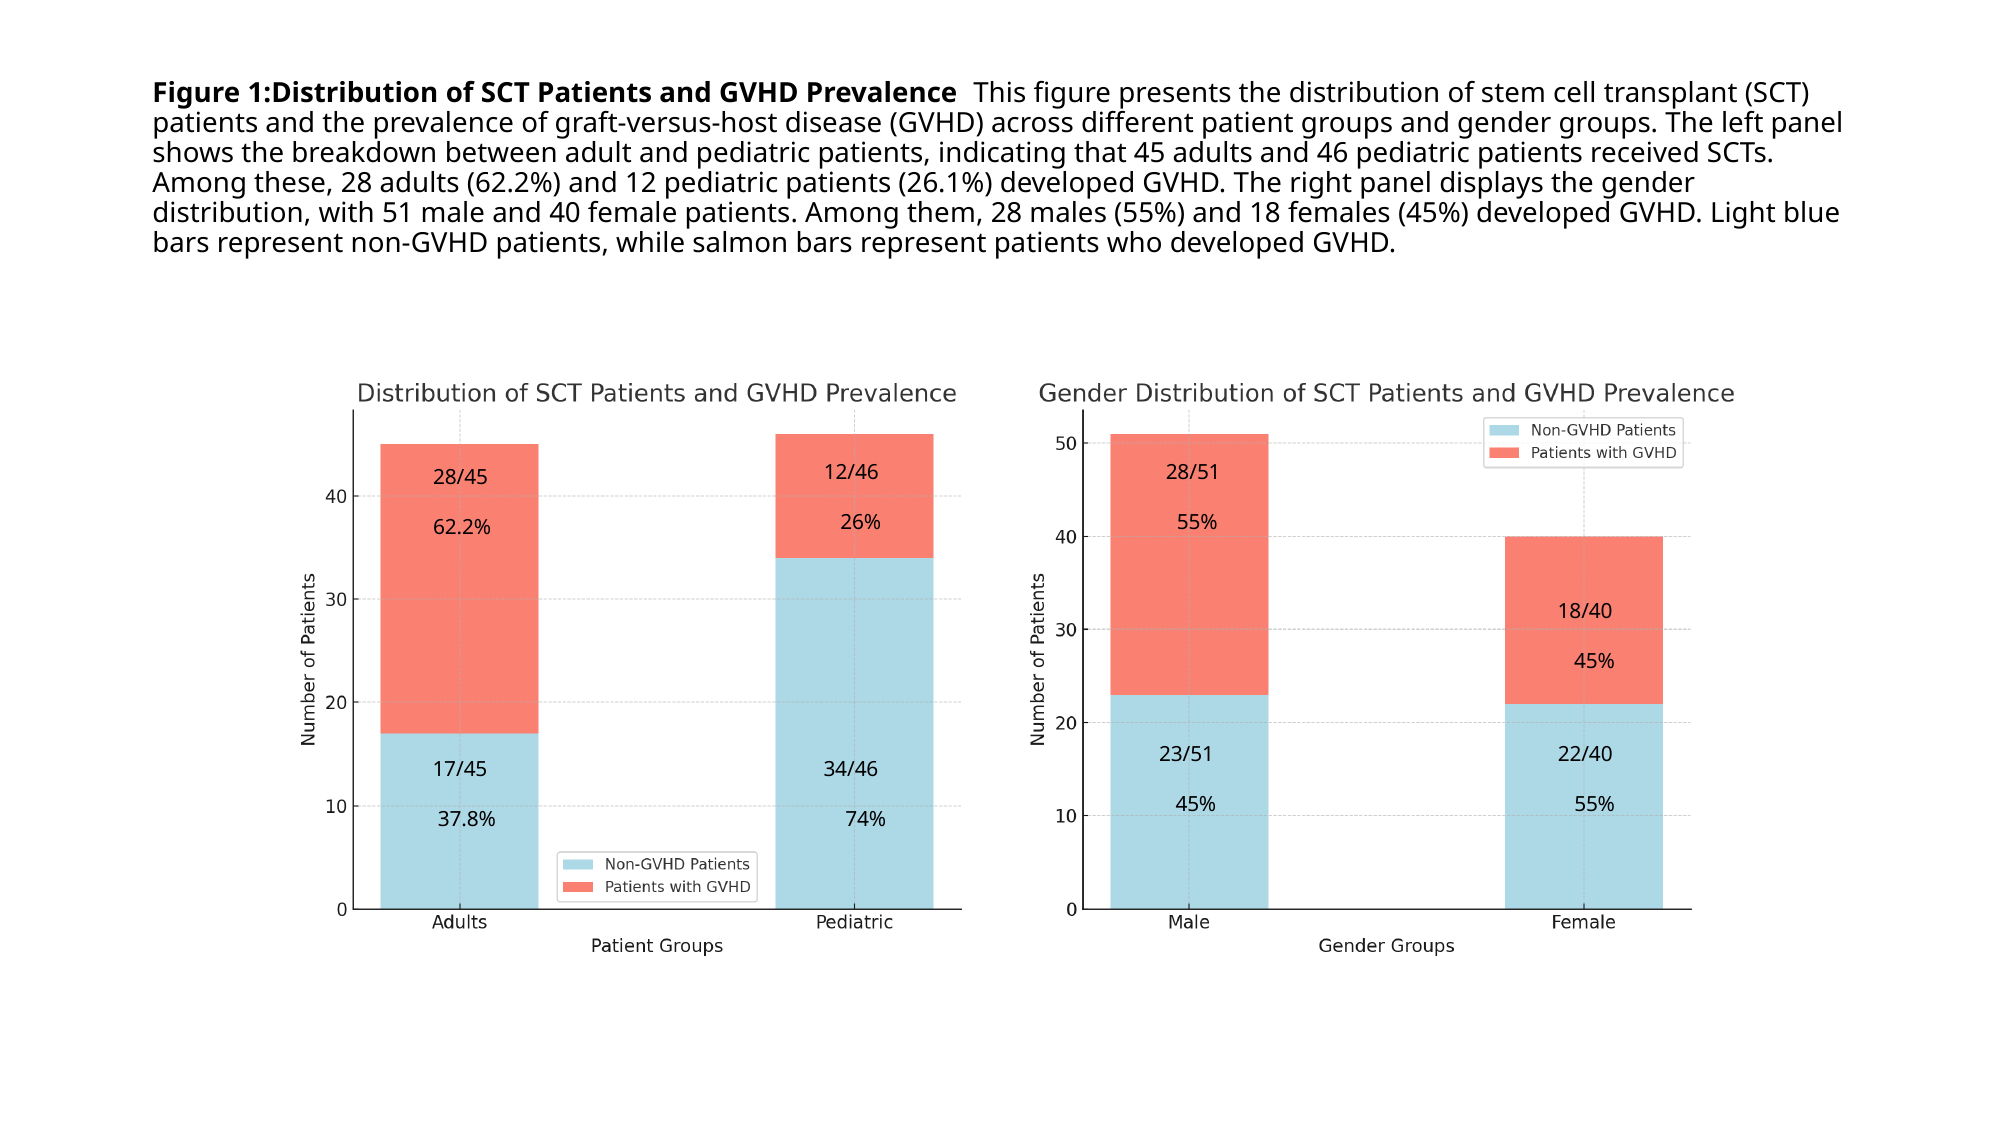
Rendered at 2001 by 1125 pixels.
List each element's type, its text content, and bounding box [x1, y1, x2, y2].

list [136, 332, 1863, 981]
title Figure 1:Distribution of SCT Patients and GVHD Prevalence This figure presents the distribution of stem cell transplant (SCT) patients and the prevalence of graft-versus-host disease (GVHD) across different patient groups and gender groups. The left panel shows the breakdown between adult and pediatric patients, indicating that 45 adults and 46 pediatric patients received SCTs. Among these, 28 adults (62.2%) and 12 pediatric patients (26.1%) developed GVHD. The right panel displays the gender distribution, with 51 male and 40 female patients. Among them, 28 males (55%) and 18 females (45%) developed GVHD. Light blue bars represent non-GVHD patients, while salmon bars represent patients who developed GVHD. [137, 59, 1863, 278]
